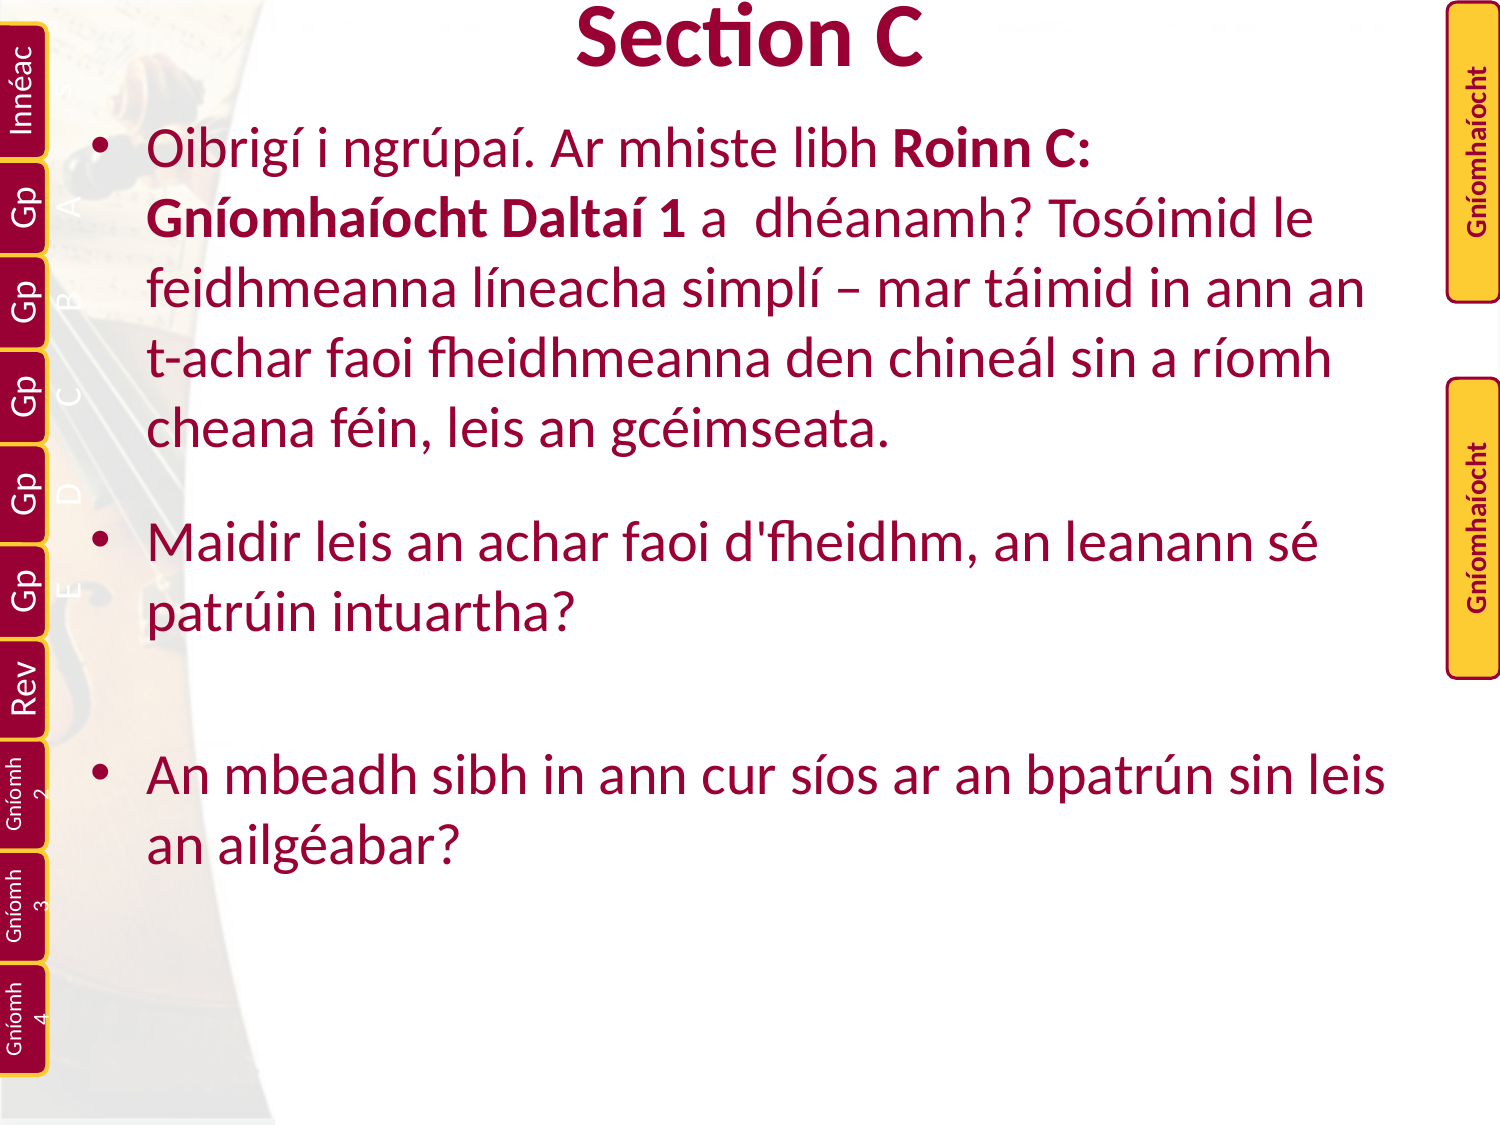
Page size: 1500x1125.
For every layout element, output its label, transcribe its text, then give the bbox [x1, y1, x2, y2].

title Section C [75, 0, 1425, 101]
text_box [1446, 1, 1500, 377]
list Oibrigí i ngrúpaí. Ar mhiste libh Roinn C: Gníomhaíocht Daltaí 1 a dhéanamh? Tosóimid le feidhmeanna líneacha simplí – mar táimid in ann an t-achar faoi fheidhmeanna den chineál sin a ríomh cheana féin, leis an gcéimseata. Maidir leis an achar faoi d'fheidhm, an leanann sé patrúin intuartha? An mbeadh sibh in ann cur síos ar an bpatrún sin leis an ailgéabar? [75, 101, 1425, 845]
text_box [1446, 377, 1500, 1125]
